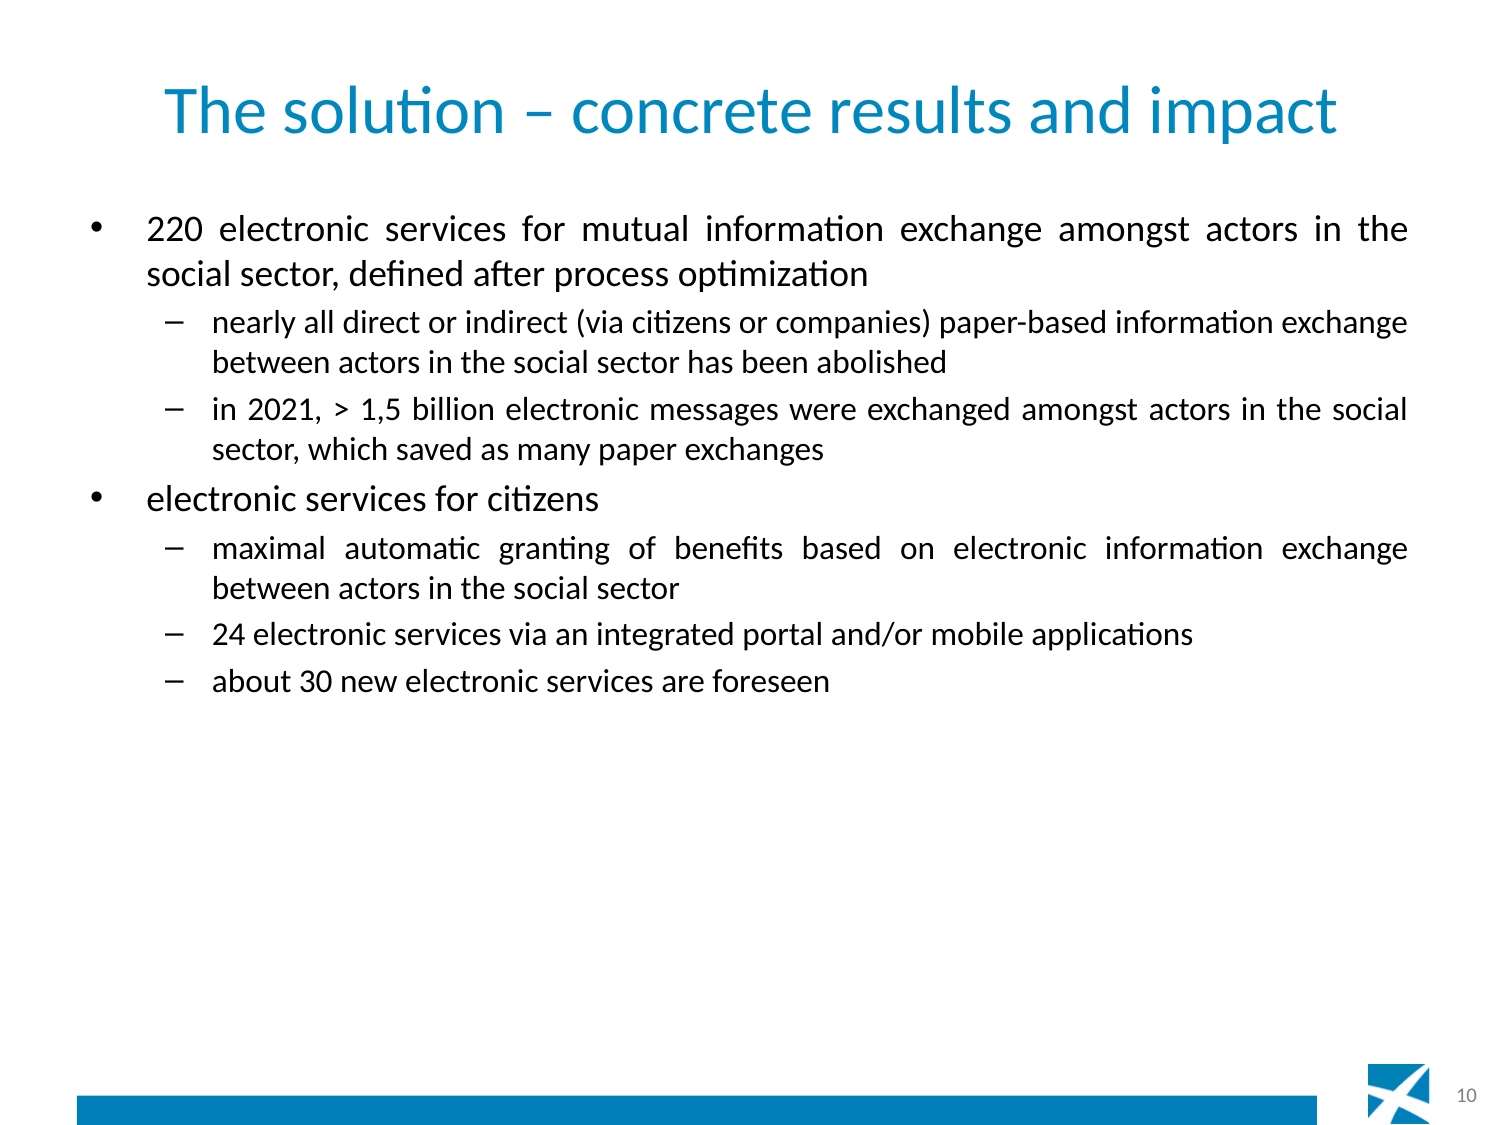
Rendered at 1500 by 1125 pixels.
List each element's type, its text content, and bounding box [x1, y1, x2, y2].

title The solution – concrete results and impact [76, 30, 1427, 183]
slide_number 10 [1368, 1064, 1492, 1125]
list 220 electronic services for mutual information exchange amongst actors in the social sector, defined after process optimization nearly all direct or indirect (via citizens or companies) paper-based information exchange between actors in the social sector has been abolished in 2021, > 1,5 billion electronic messages were exchanged amongst actors in the social sector, which saved as many paper exchanges electronic services for citizens maximal automatic granting of benefits based on electronic information exchange between actors in the social sector 24 electronic services via an integrated portal and/or mobile applications about 30 new electronic services are foreseen [75, 196, 1425, 1035]
